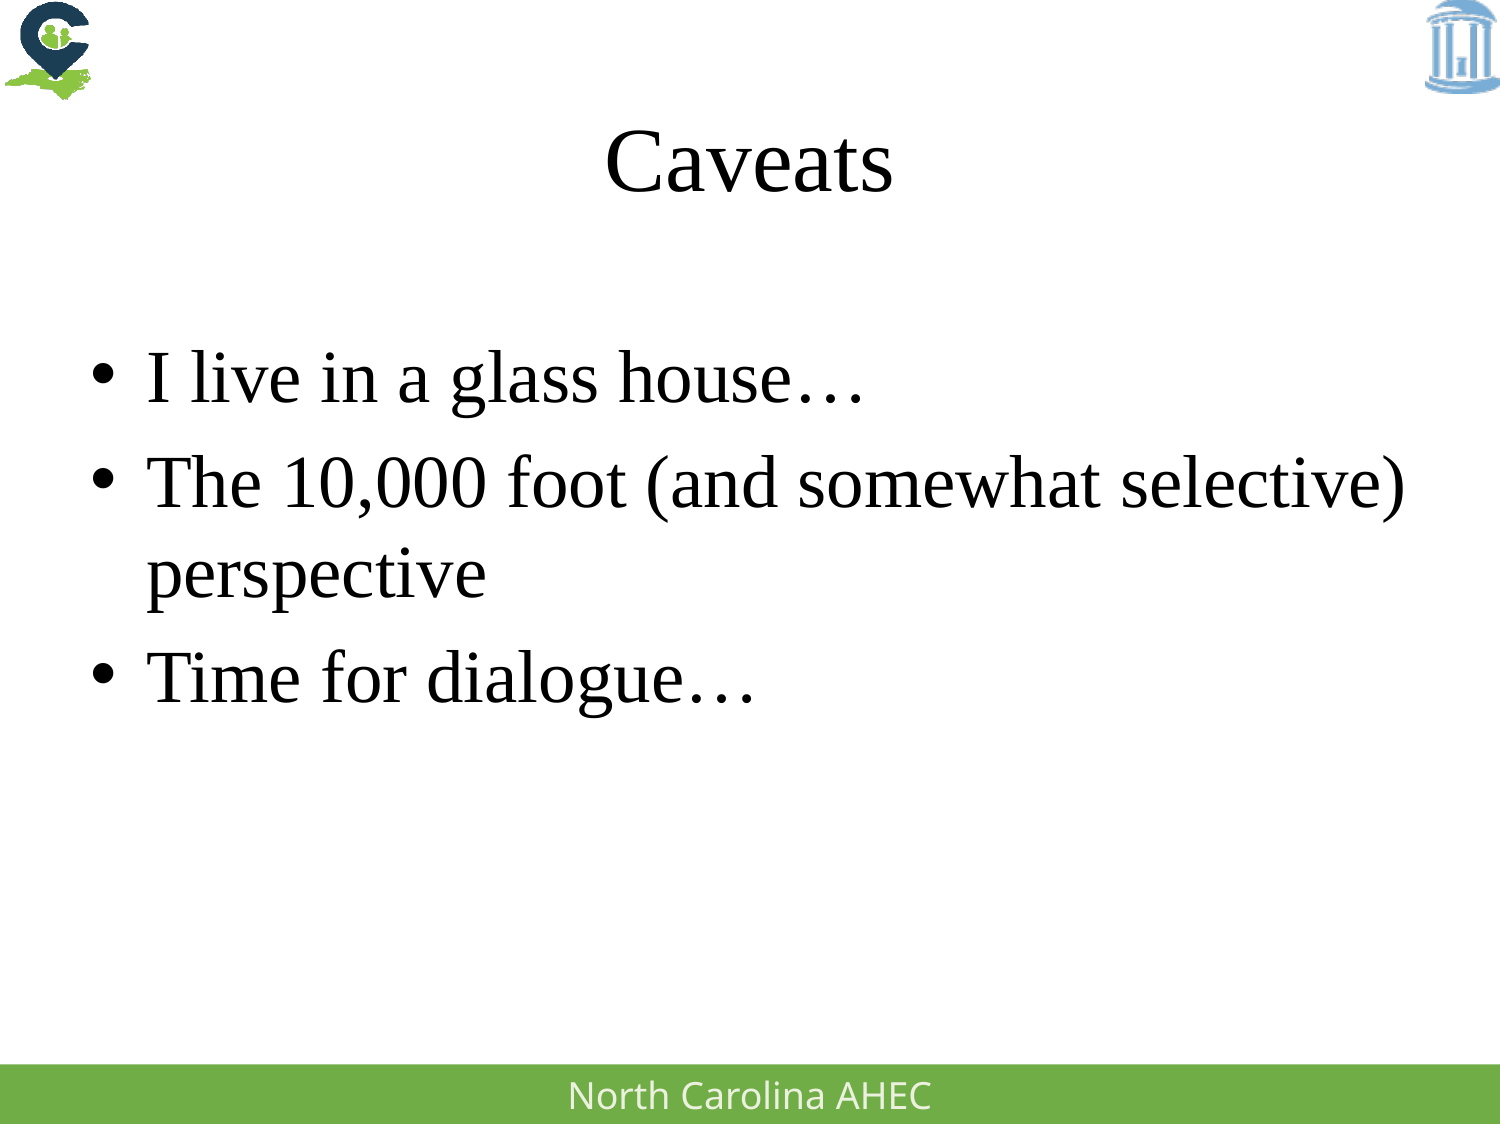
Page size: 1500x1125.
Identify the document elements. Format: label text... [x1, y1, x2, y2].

text_box Caveats [74, 92, 1425, 281]
picture [1424, 0, 1500, 94]
text_box I live in a glass house… The 10,000 foot (and somewhat selective) perspective Time for dialogue… [74, 319, 1425, 903]
text_box North Carolina AHEC [0, 1064, 1500, 1124]
picture [0, 0, 99, 106]
